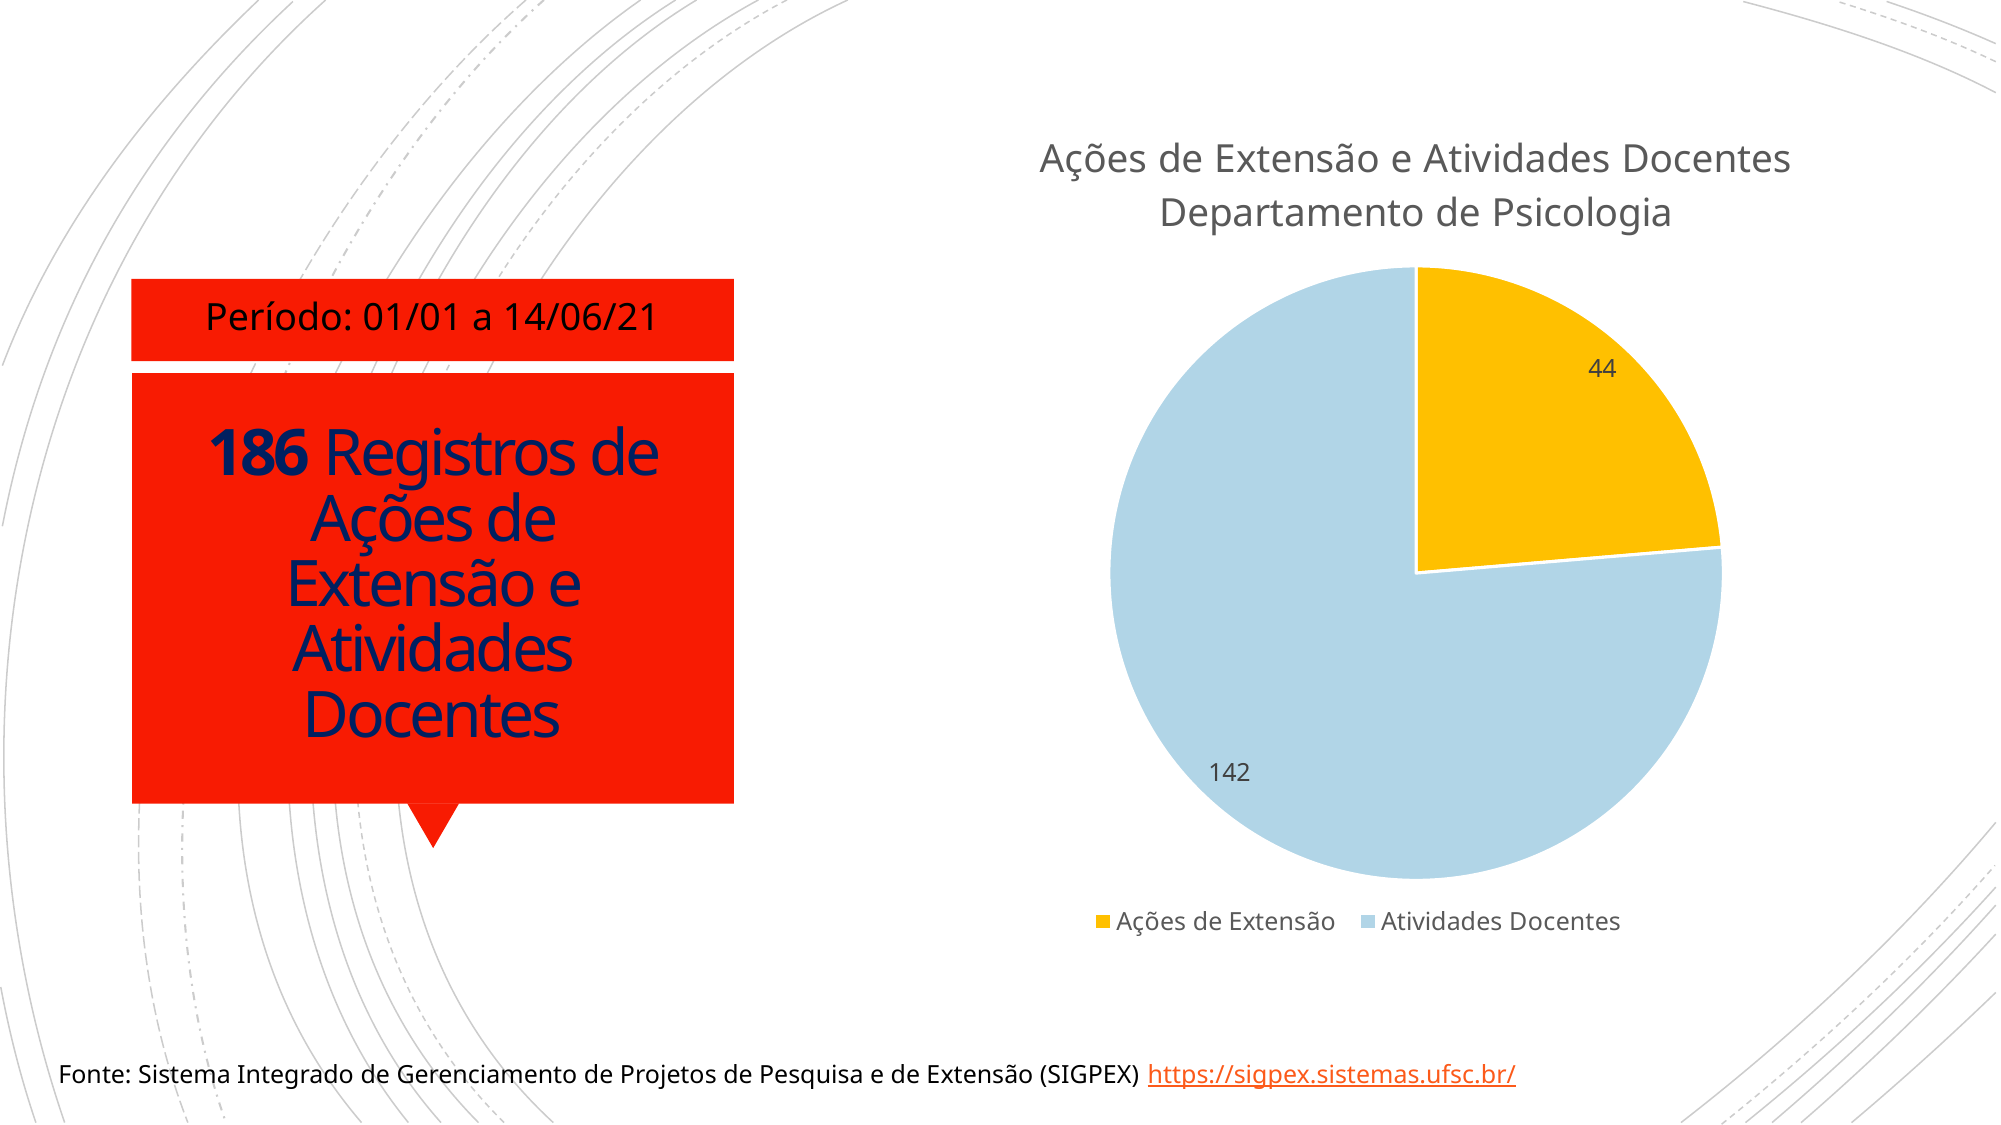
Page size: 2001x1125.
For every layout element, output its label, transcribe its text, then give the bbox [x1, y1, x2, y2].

text_box Período: 01/01 a 14/06/21 [145, 285, 720, 346]
text_box Fonte: Sistema Integrado de Gerenciamento de Projetos de Pesquisa e de Extensão (SIGPEX) https://sigpex.sistemas.ufsc.br/ [43, 1051, 1848, 1100]
title 186 Registros de Ações de Extensão e Atividades Docentes [145, 385, 720, 789]
chart [900, 93, 1932, 956]
